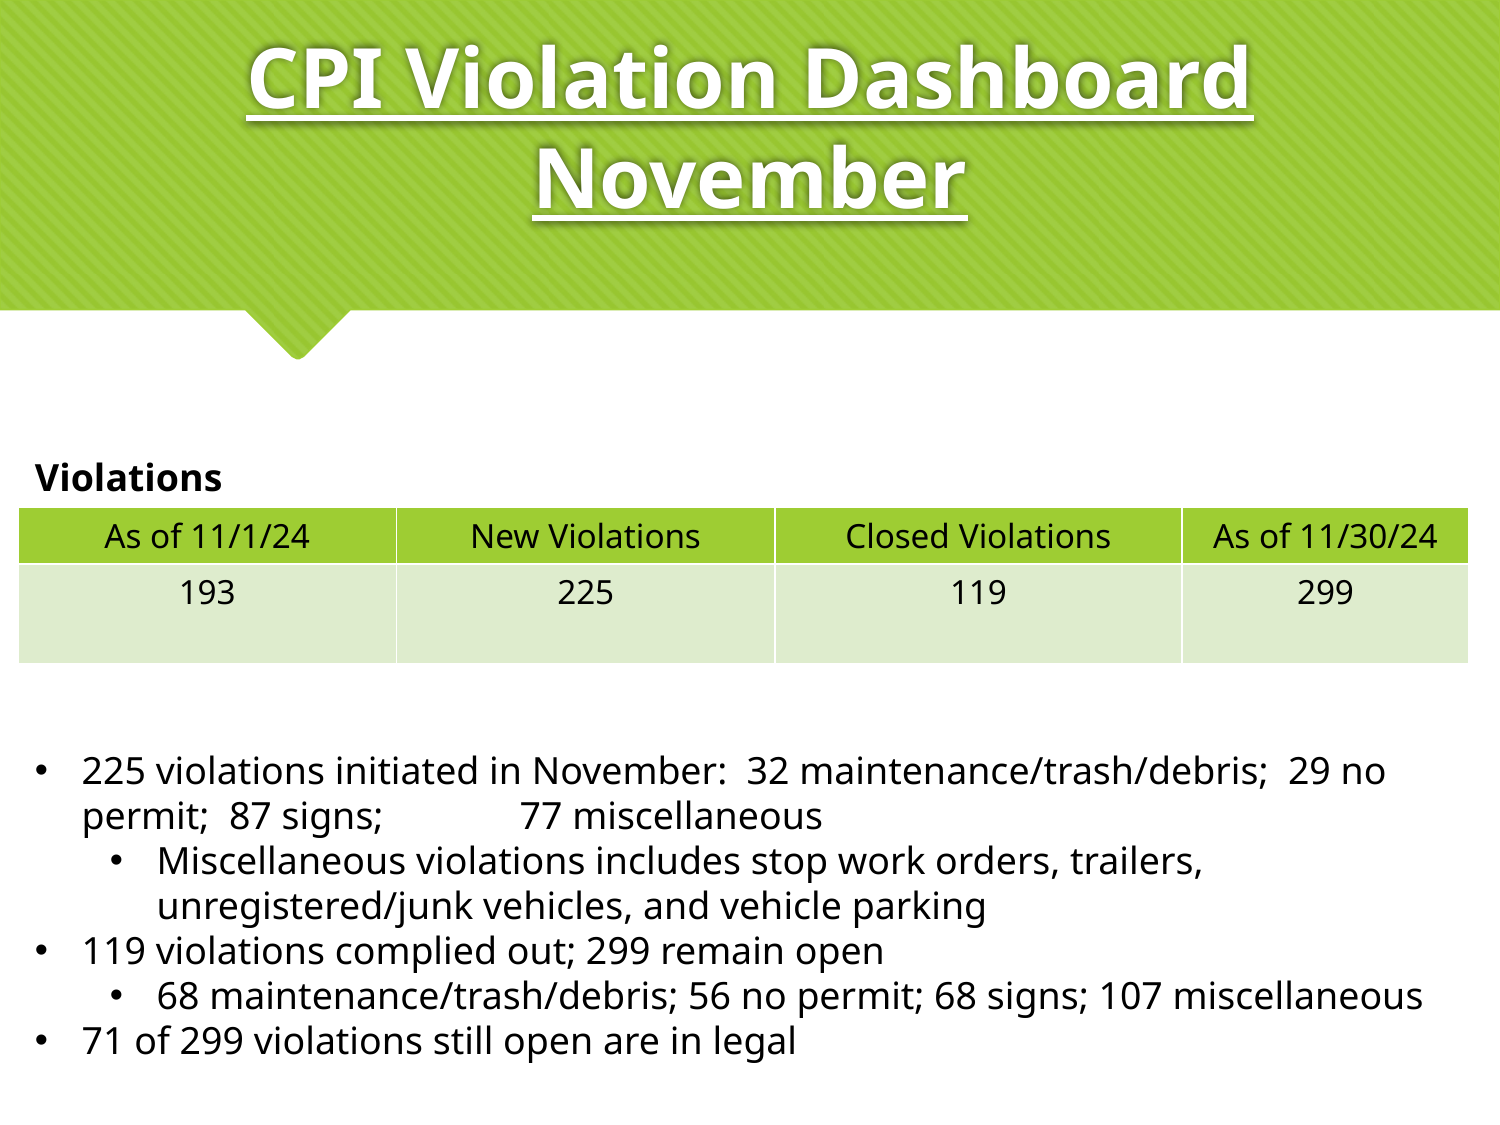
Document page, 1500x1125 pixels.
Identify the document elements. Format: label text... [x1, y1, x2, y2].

table_header Closed Violations [776, 508, 1181, 563]
table_header As of 11/30/24 [1183, 508, 1468, 563]
table_cell 119 [776, 565, 1181, 663]
title CPI Violation Dashboard November [132, 73, 1368, 233]
table_header New Violations [397, 508, 774, 563]
text_box Violations [20, 446, 559, 507]
table_cell 193 [19, 565, 396, 663]
text_box 225 violations initiated in November: 32 maintenance/trash/debris; 29 no permit; 87 signs; 77 miscellaneous Miscellaneous violations includes stop work orders, trailers, unregistered/junk vehicles, and vehicle parking 119 violations complied out; 299 remain open 68 maintenance/trash/debris; 56 no permit; 68 signs; 107 miscellaneous 71 of 299 violations still open are in legal [20, 739, 1500, 1070]
table_cell 299 [1183, 565, 1468, 663]
table_cell 225 [397, 565, 774, 663]
table_header As of 11/1/24 [19, 508, 396, 563]
